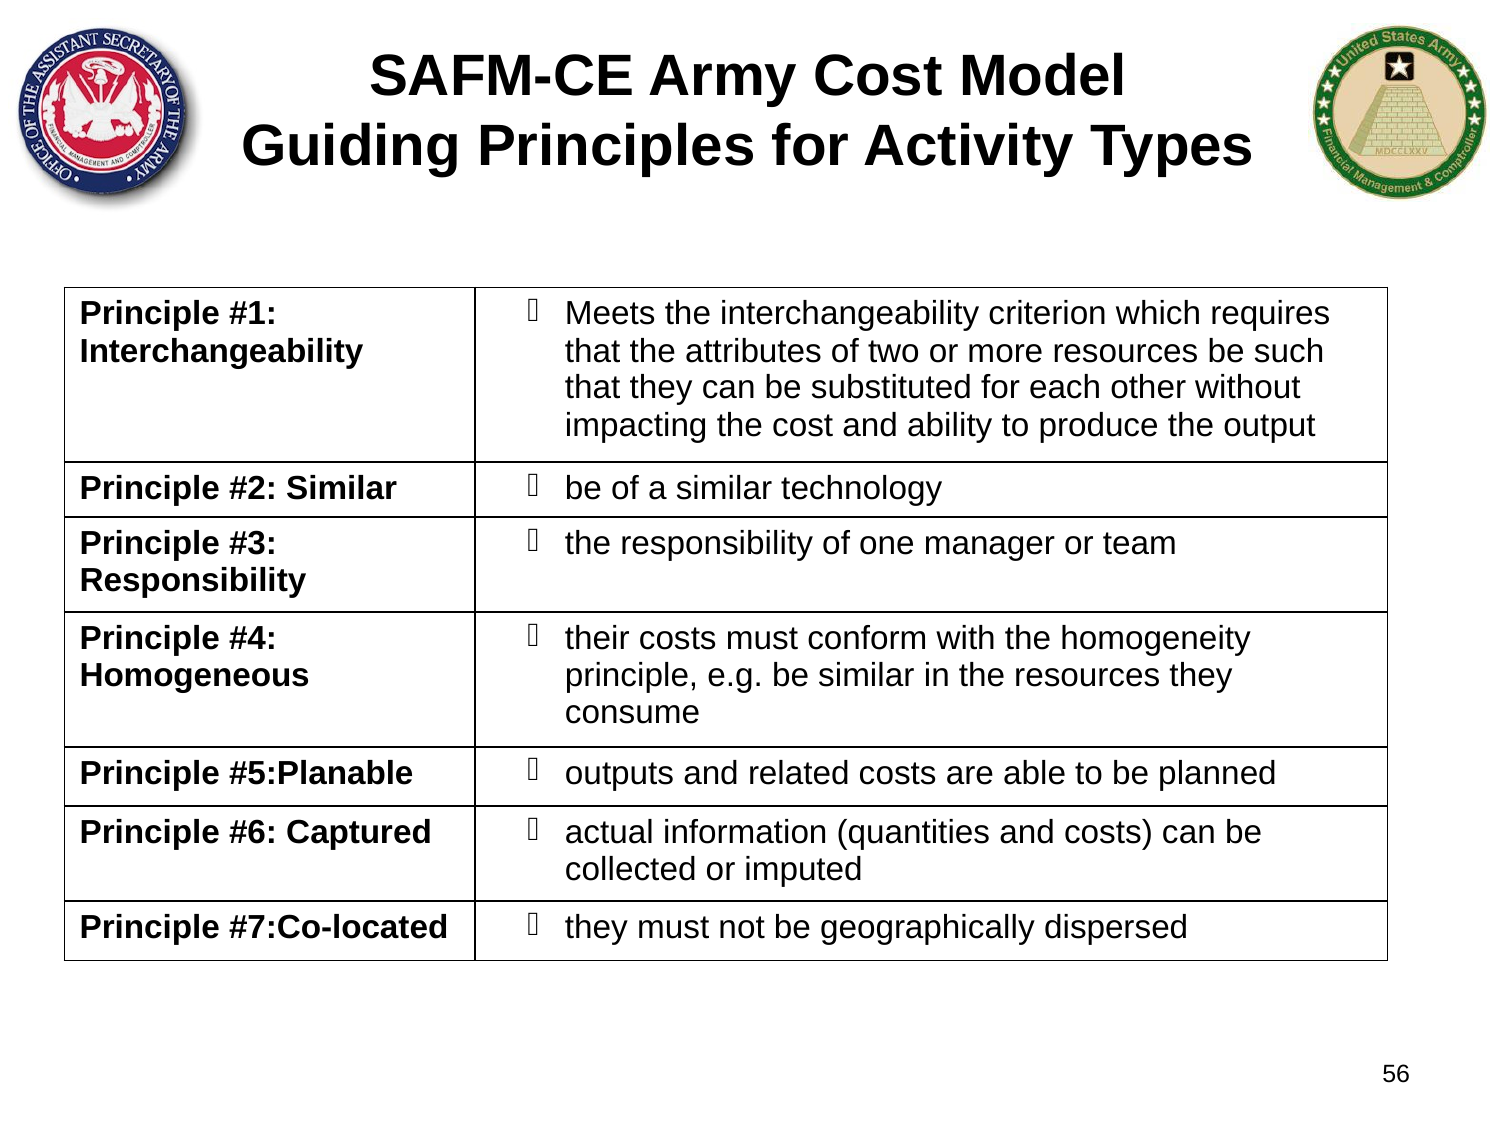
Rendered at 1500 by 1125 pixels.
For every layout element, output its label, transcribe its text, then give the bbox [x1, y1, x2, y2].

text_box SAFM-CE Army Cost Model Guiding Principles for Activity Types [198, 37, 1299, 178]
table_cell they must not be geographically dispersed [476, 902, 1387, 960]
table_cell Principle #7:Co-located [65, 902, 474, 960]
table_cell Principle #6: Captured [65, 807, 474, 900]
table_cell the responsibility of one manager or team [476, 518, 1387, 611]
table_cell Principle #5:Planable [65, 748, 474, 805]
picture [8, 18, 213, 222]
table_cell Principle #2: Similar [65, 463, 474, 516]
table_cell Principle #3: Responsibility [65, 518, 474, 611]
picture [1308, 23, 1490, 202]
table_cell outputs and related costs are able to be planned [476, 748, 1387, 805]
table_header Principle #1: Interchangeability [65, 288, 474, 461]
table_cell Principle #4: Homogeneous [65, 613, 474, 746]
table_cell their costs must conform with the homogeneity principle, e.g. be similar in the resources they consume [476, 613, 1387, 746]
table_cell actual information (quantities and costs) can be collected or imputed [476, 807, 1387, 900]
table_header Meets the interchangeability criterion which requires that the attributes of two or more resources be such that they can be substituted for each other without impacting the cost and ability to produce the output [476, 288, 1387, 461]
table_cell be of a similar technology [476, 463, 1387, 516]
